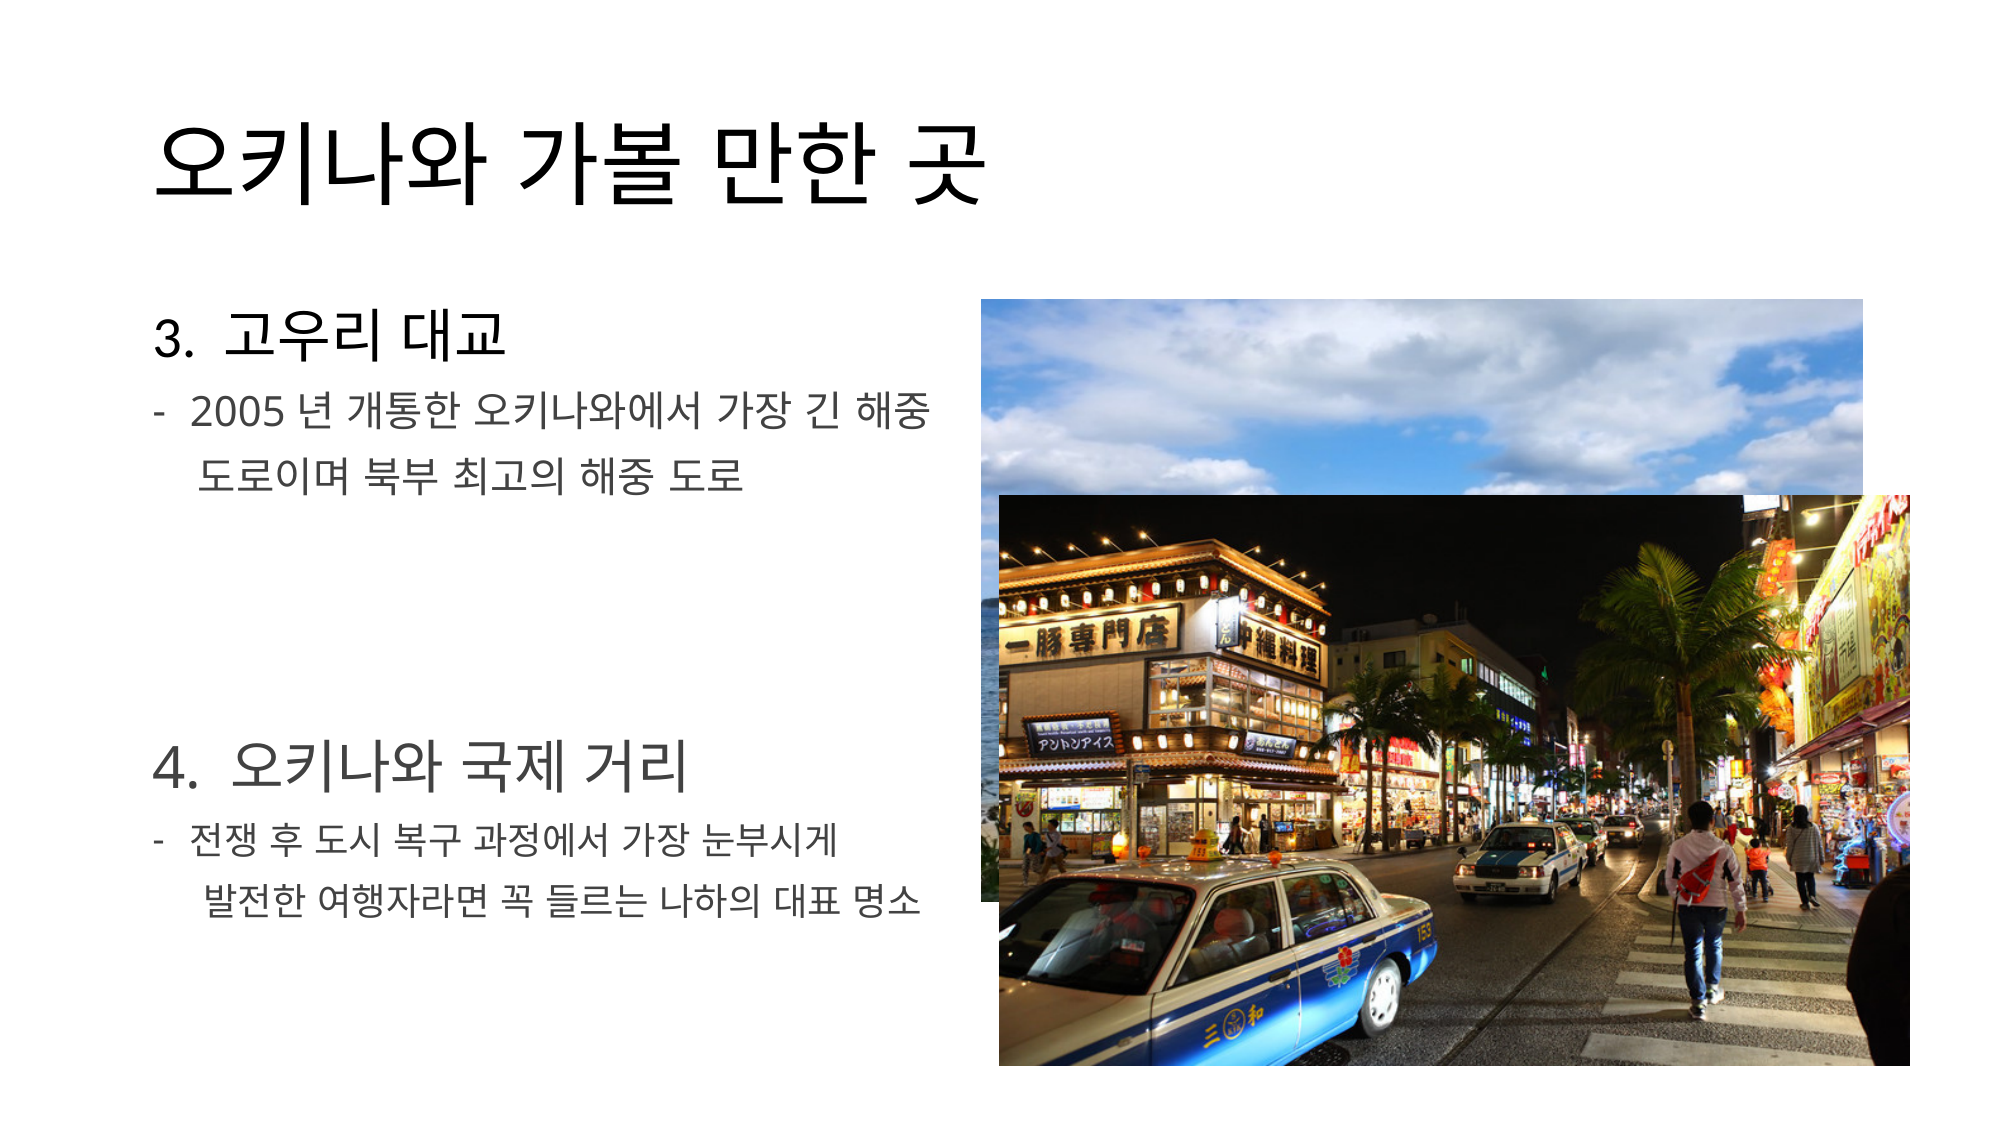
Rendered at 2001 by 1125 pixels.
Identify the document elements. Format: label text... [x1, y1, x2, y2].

picture [981, 299, 1910, 1066]
title 오키나와 가볼 만한 곳 [137, 59, 1863, 278]
list 3. 고우리 대교 2005년 개통한 오키나와에서 가장 긴 해중 도로이며 북부 최고의 해중 도로 4. 오키나와 국제 거리 전쟁 후 도시 복구 과정에서 가장 눈부시게 발전한 여행자라면 꼭 들르는 나하의 대표 명소 [137, 299, 999, 1014]
